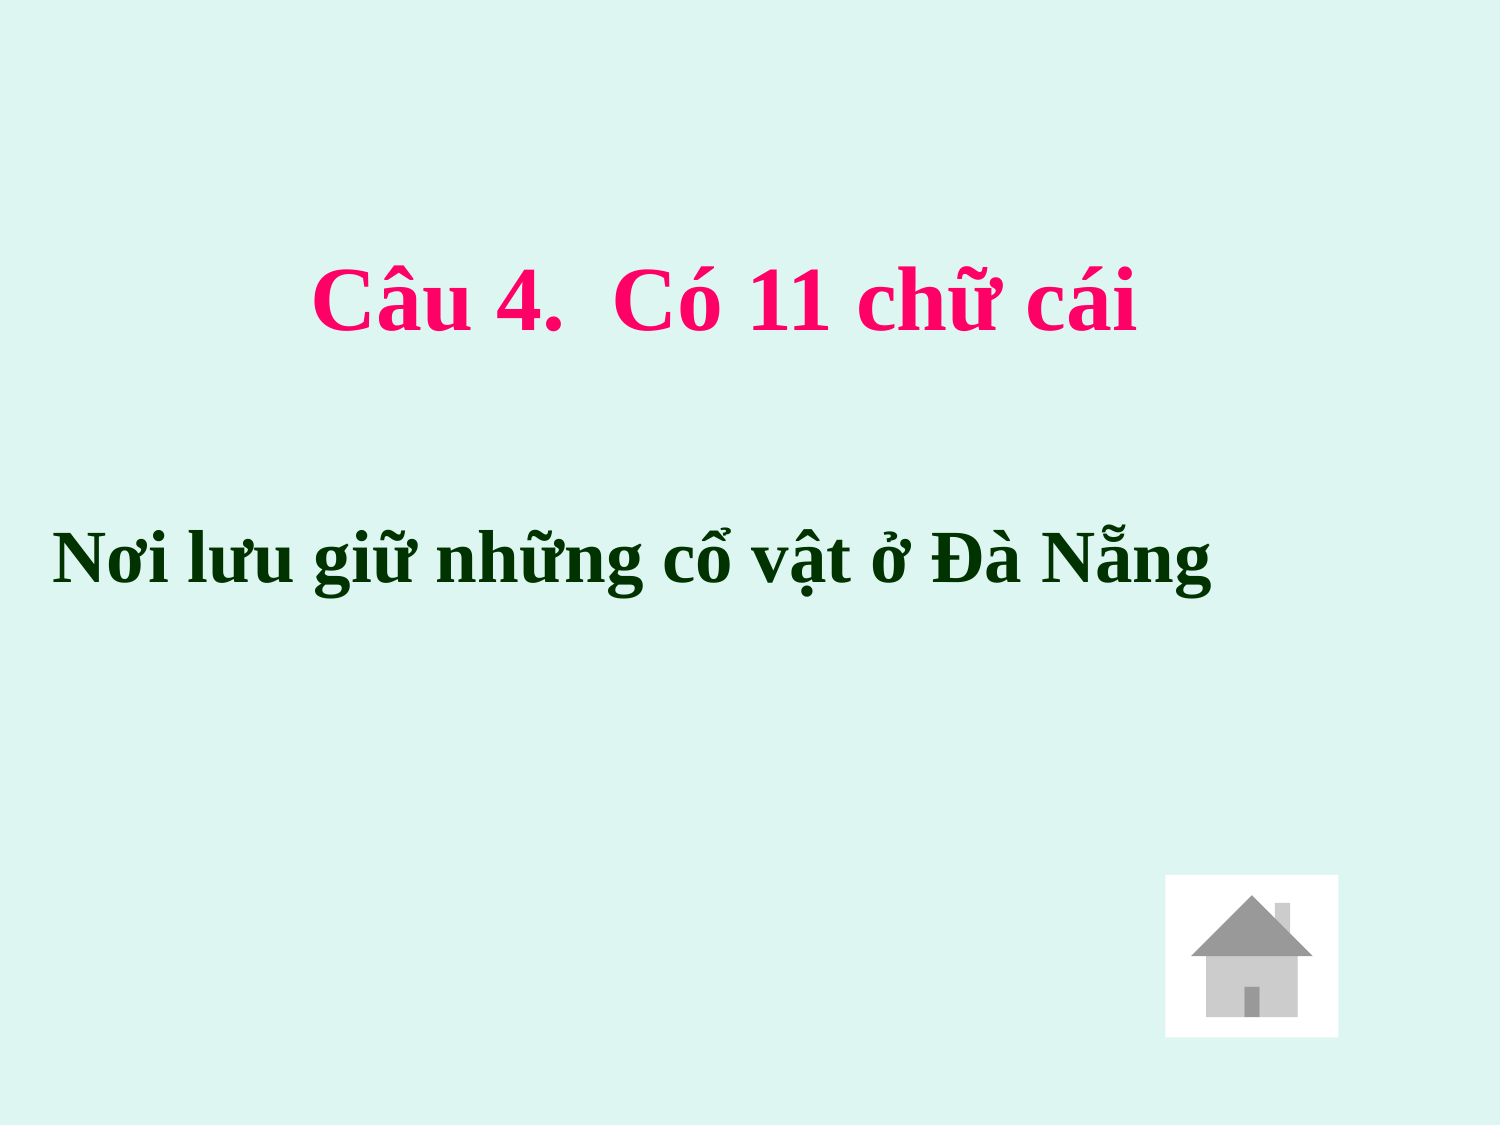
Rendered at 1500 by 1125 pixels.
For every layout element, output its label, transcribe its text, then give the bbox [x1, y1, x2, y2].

list Nơi lưu giữ những cổ vật ở Đà Nẵng [37, 499, 1388, 1125]
text_box [1165, 874, 1339, 1038]
title Câu 4. Có 11 chữ cái [49, 199, 1401, 388]
